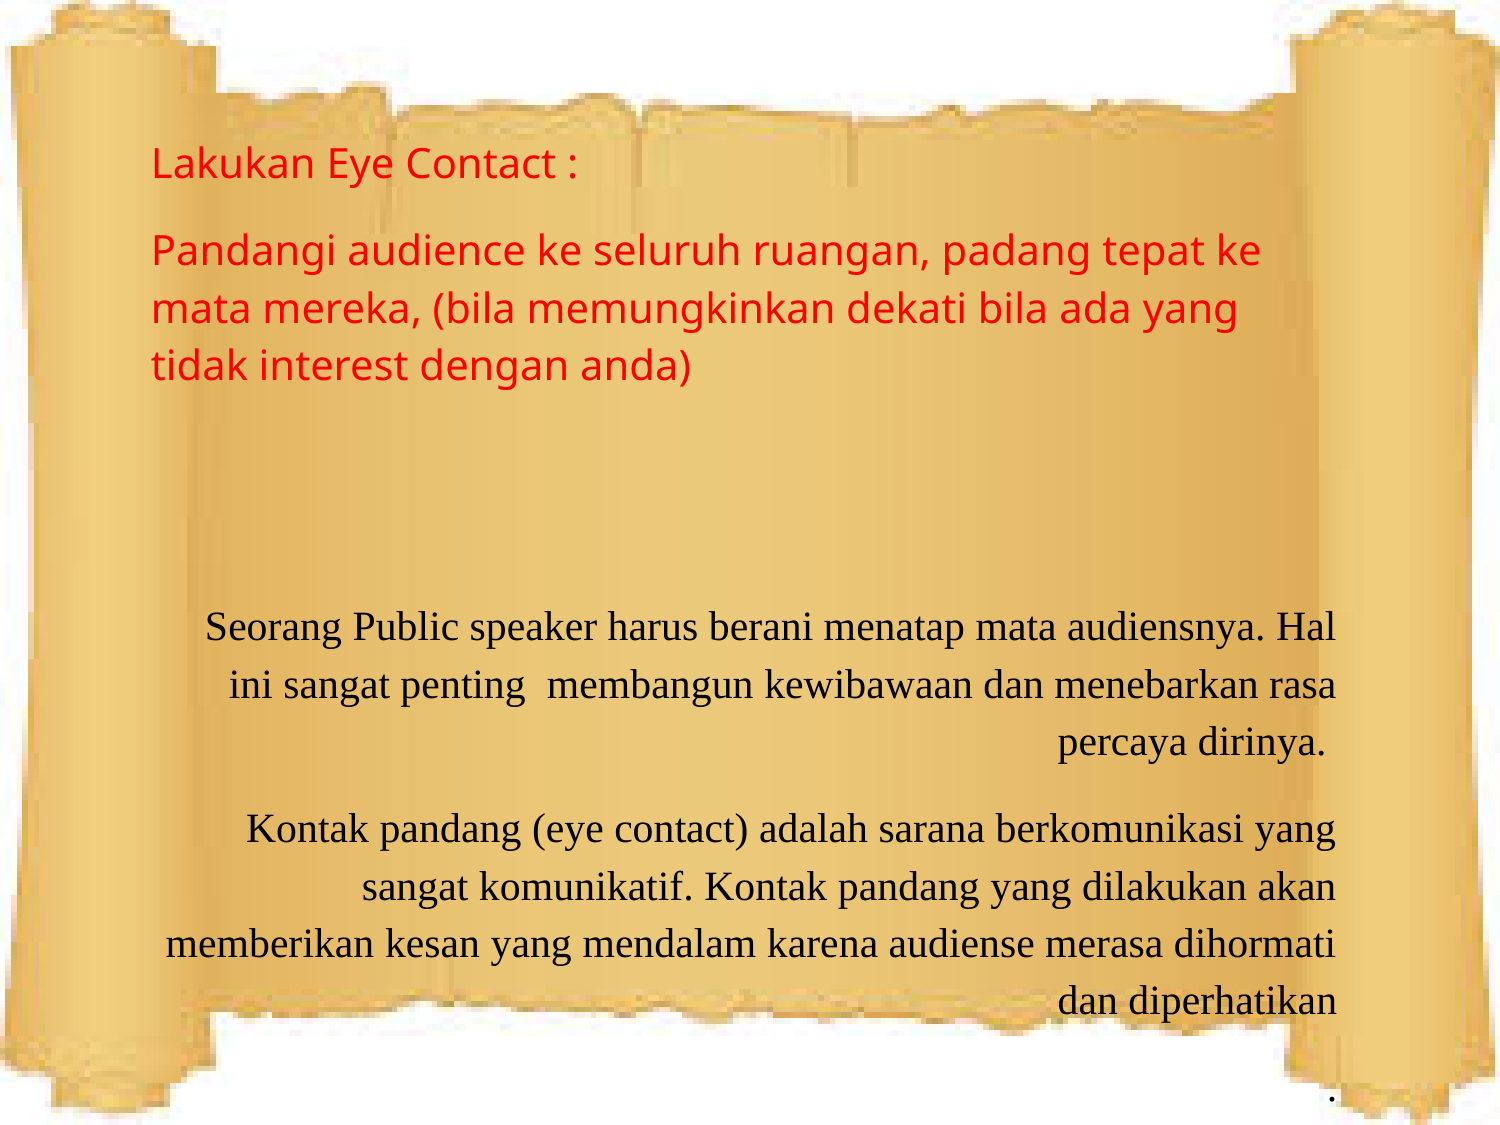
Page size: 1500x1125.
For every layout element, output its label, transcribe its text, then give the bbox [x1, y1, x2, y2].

picture [0, 0, 1500, 1125]
list Lakukan Eye Contact : Pandangi audience ke seluruh ruangan, padang tepat ke mata mereka, (bila memungkinkan dekati bila ada yang tidak interest dengan anda) Seorang Public speaker harus berani menatap mata audiensnya. Hal ini sangat penting membangun kewibawaan dan menebarkan rasa percaya dirinya. Kontak pandang (eye contact) adalah sarana berkomunikasi yang sangat komunikatif. Kontak pandang yang dilakukan akan memberikan kesan yang mendalam karena audiense merasa dihormati dan diperhatikan . [135, 78, 1353, 1118]
